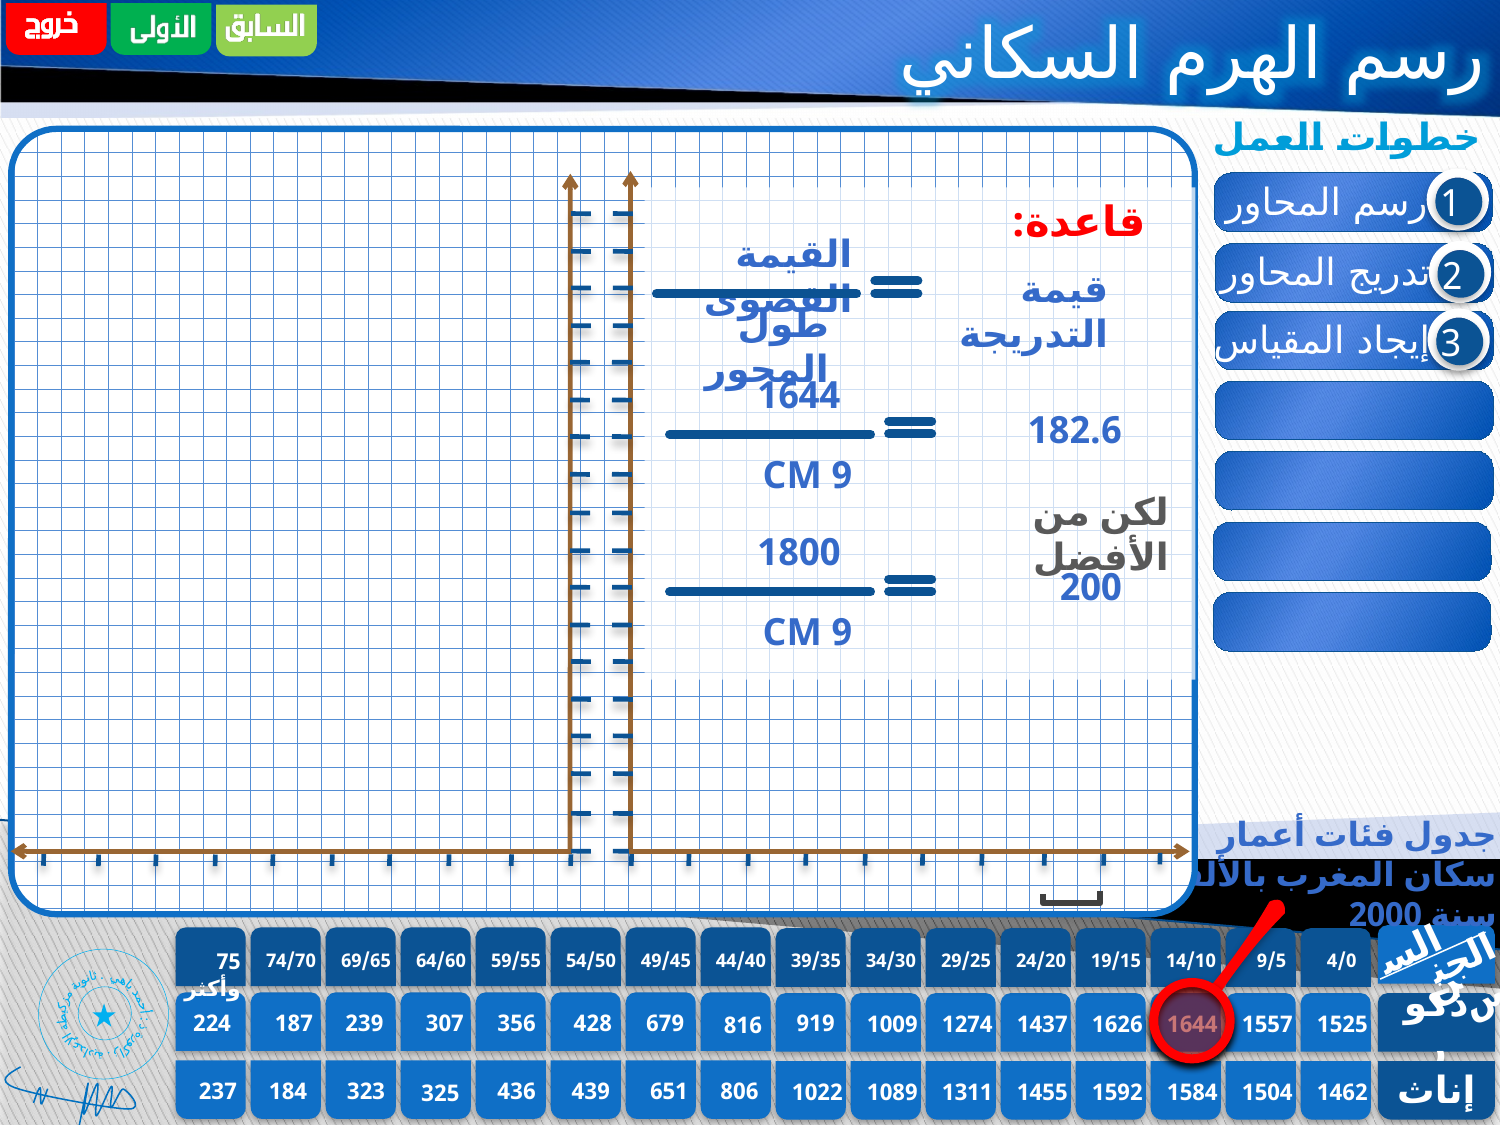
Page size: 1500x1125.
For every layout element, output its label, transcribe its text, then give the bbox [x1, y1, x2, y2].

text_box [0, 948, 135, 1125]
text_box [1431, 312, 1486, 367]
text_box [871, 8, 989, 88]
text_box إيجاد المقياس [1201, 308, 1212, 369]
picture [1215, 451, 1494, 511]
text_box تدريج المحاور [1205, 241, 1214, 301]
picture [0, 0, 1500, 118]
picture [1215, 311, 1494, 371]
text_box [1433, 245, 1487, 299]
picture [1212, 592, 1492, 652]
picture [1215, 380, 1494, 440]
picture [1213, 172, 1493, 232]
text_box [1430, 172, 1485, 227]
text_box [149, 927, 256, 987]
picture [1212, 521, 1492, 581]
text_box خطوات العمل [1197, 128, 1495, 166]
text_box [140, 805, 1500, 1120]
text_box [10, 128, 1195, 915]
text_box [1153, 882, 1260, 1060]
text_box رسم المحاور [1210, 170, 1443, 177]
picture [1215, 243, 1494, 303]
